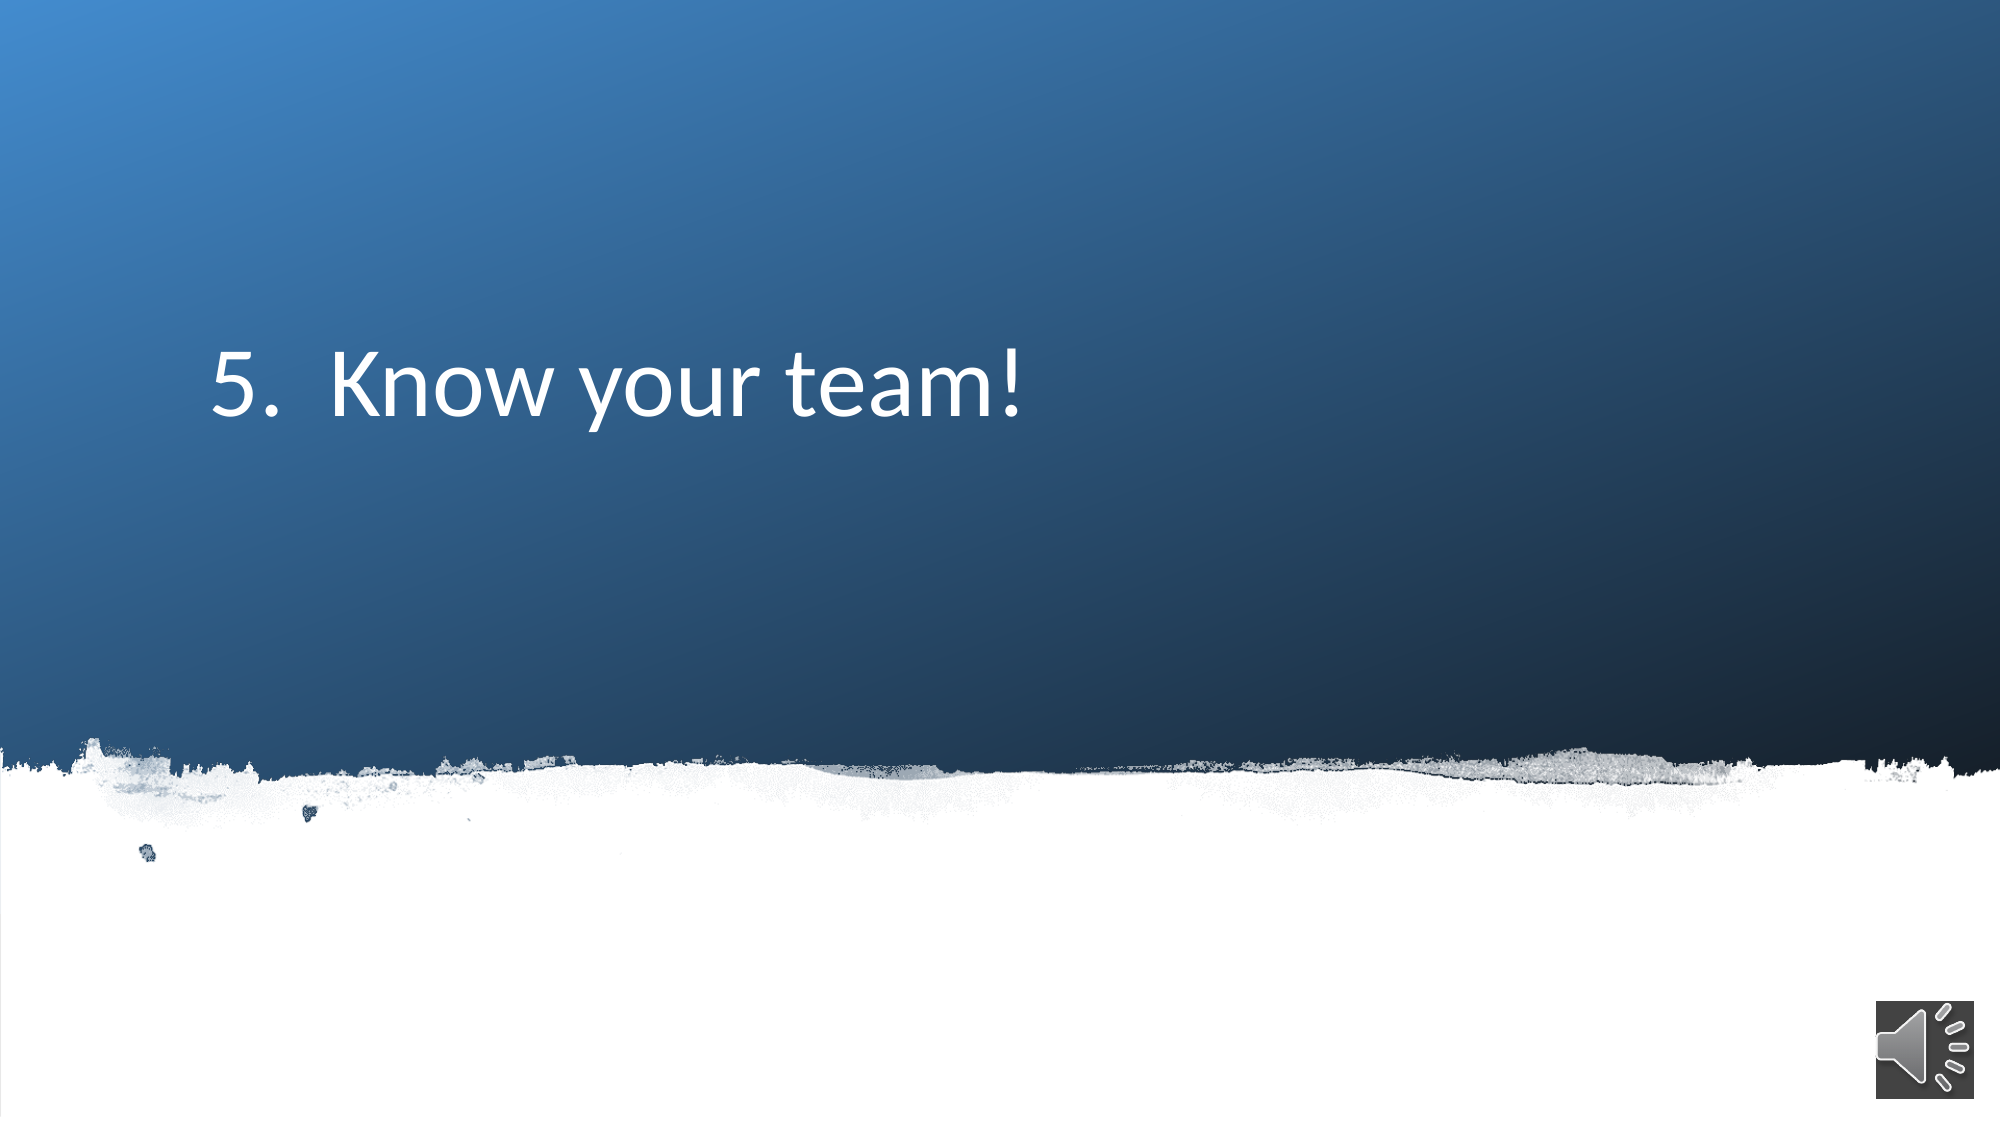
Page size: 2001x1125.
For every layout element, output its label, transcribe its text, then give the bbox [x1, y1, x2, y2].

text_box [0, 0, 2000, 624]
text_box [0, 624, 2000, 1125]
picture [1874, 999, 1975, 1100]
list 5. Know your team! [193, 143, 1807, 624]
